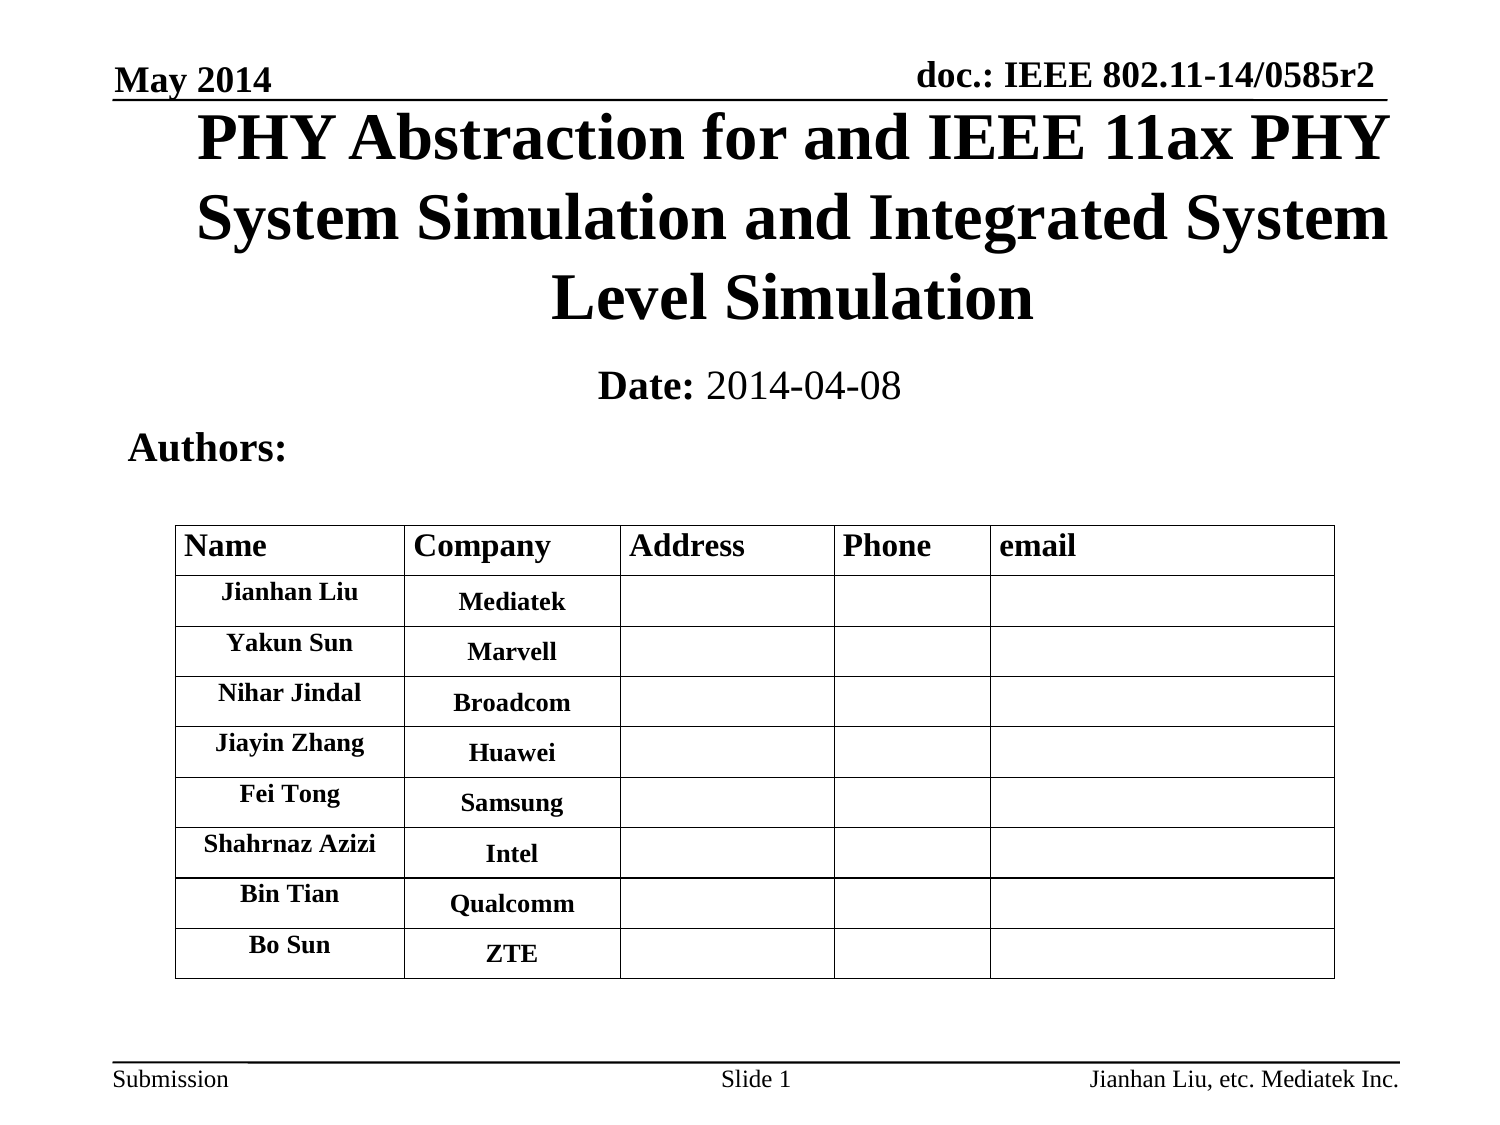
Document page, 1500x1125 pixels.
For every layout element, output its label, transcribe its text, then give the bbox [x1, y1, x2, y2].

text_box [162, 524, 1343, 1017]
list Date: 2014-04-08 [112, 349, 1388, 413]
slide_number Slide 1 [712, 1061, 800, 1093]
title PHY Abstraction for and IEEE 11ax PHY System Simulation and Integrated System Level Simulation [112, 124, 1476, 301]
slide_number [114, 54, 274, 101]
text_box Authors: [112, 412, 350, 475]
footer Jianhan Liu, etc. Mediatek Inc. [1074, 1055, 1438, 1113]
